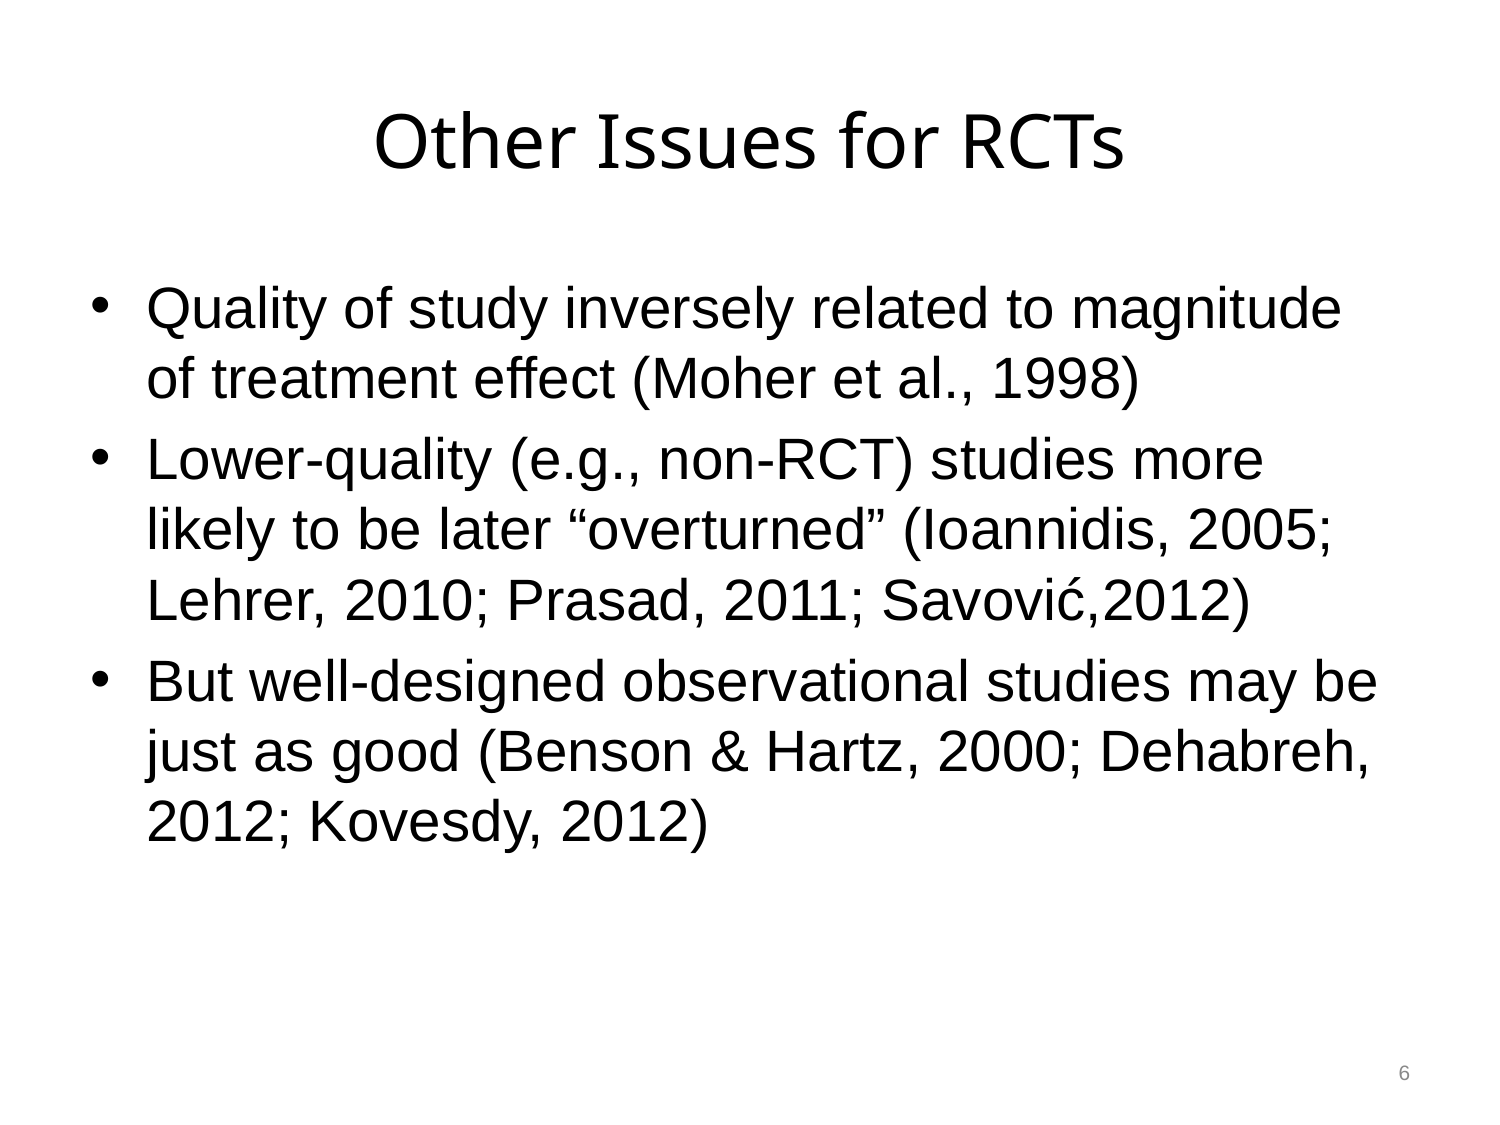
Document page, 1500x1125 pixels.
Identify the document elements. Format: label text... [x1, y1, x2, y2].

title Other Issues for RCTs [75, 45, 1425, 233]
list Quality of study inversely related to magnitude of treatment effect (Moher et al., 1998) Lower-quality (e.g., non-RCT) studies more likely to be later “overturned” (Ioannidis, 2005; Lehrer, 2010; Prasad, 2011; Savović,2012) But well-designed observational studies may be just as good (Benson & Hartz, 2000; Dehabreh, 2012; Kovesdy, 2012) [75, 262, 1425, 1013]
slide_number 6 [1341, 1027, 1425, 1118]
